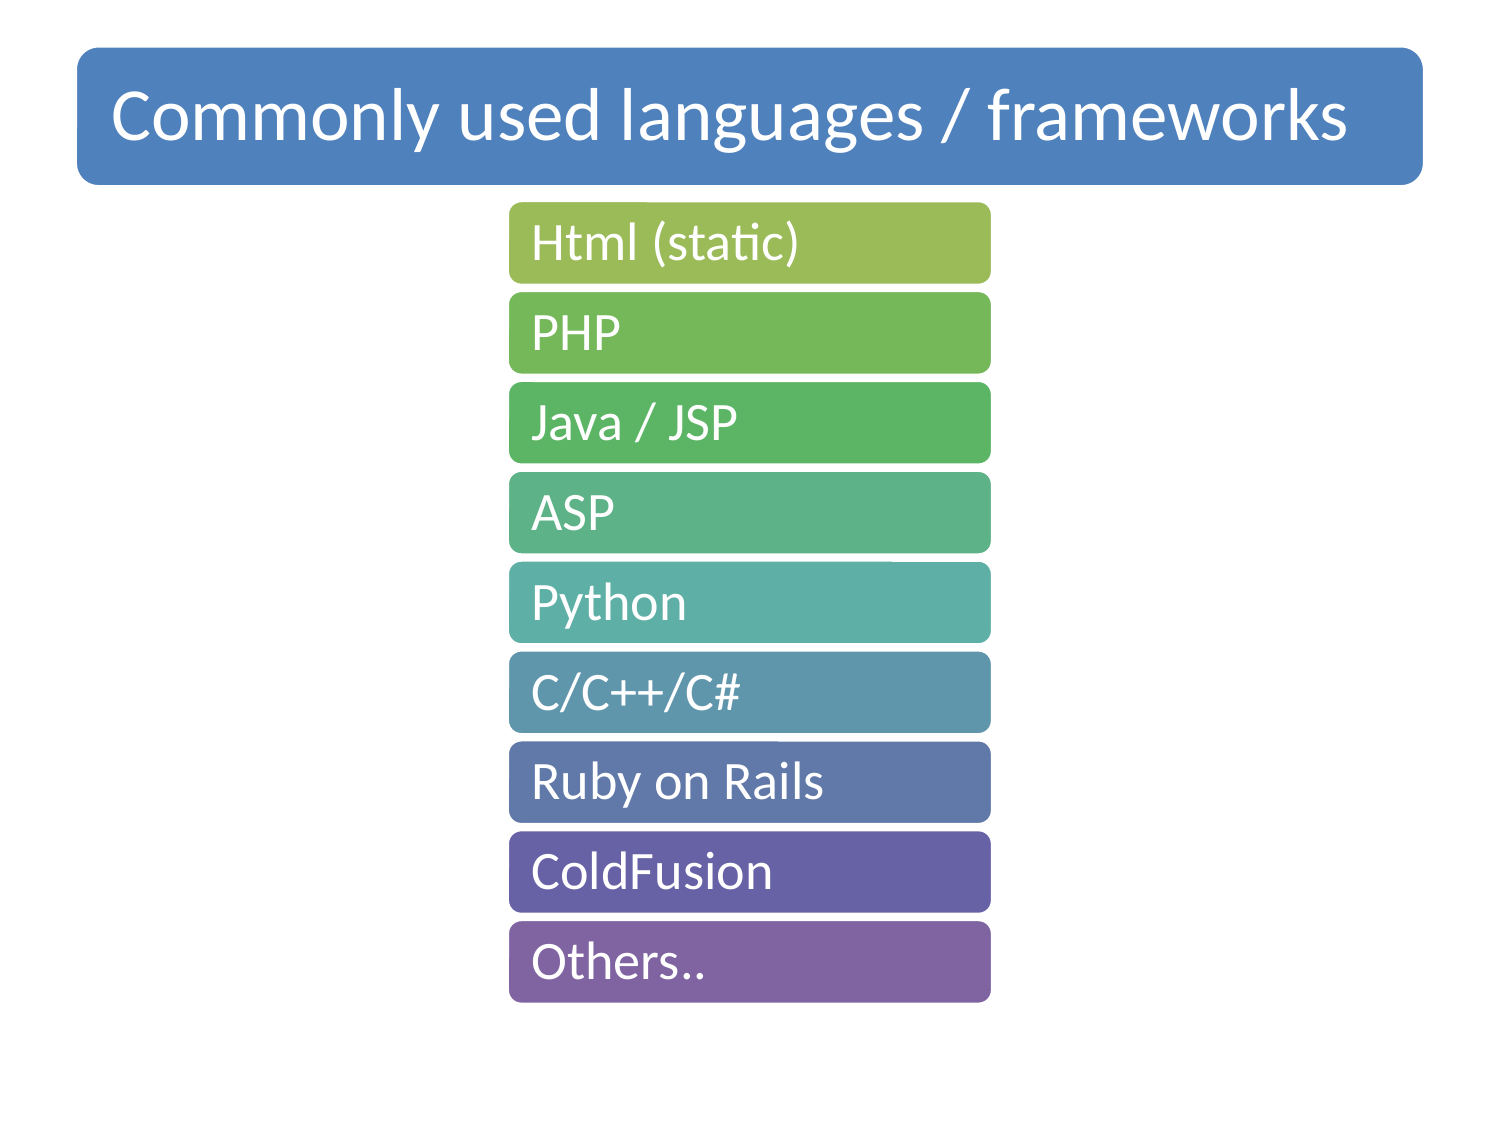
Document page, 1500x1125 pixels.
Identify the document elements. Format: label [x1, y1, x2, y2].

text_box [74, 44, 1426, 188]
list [74, 199, 1426, 1006]
